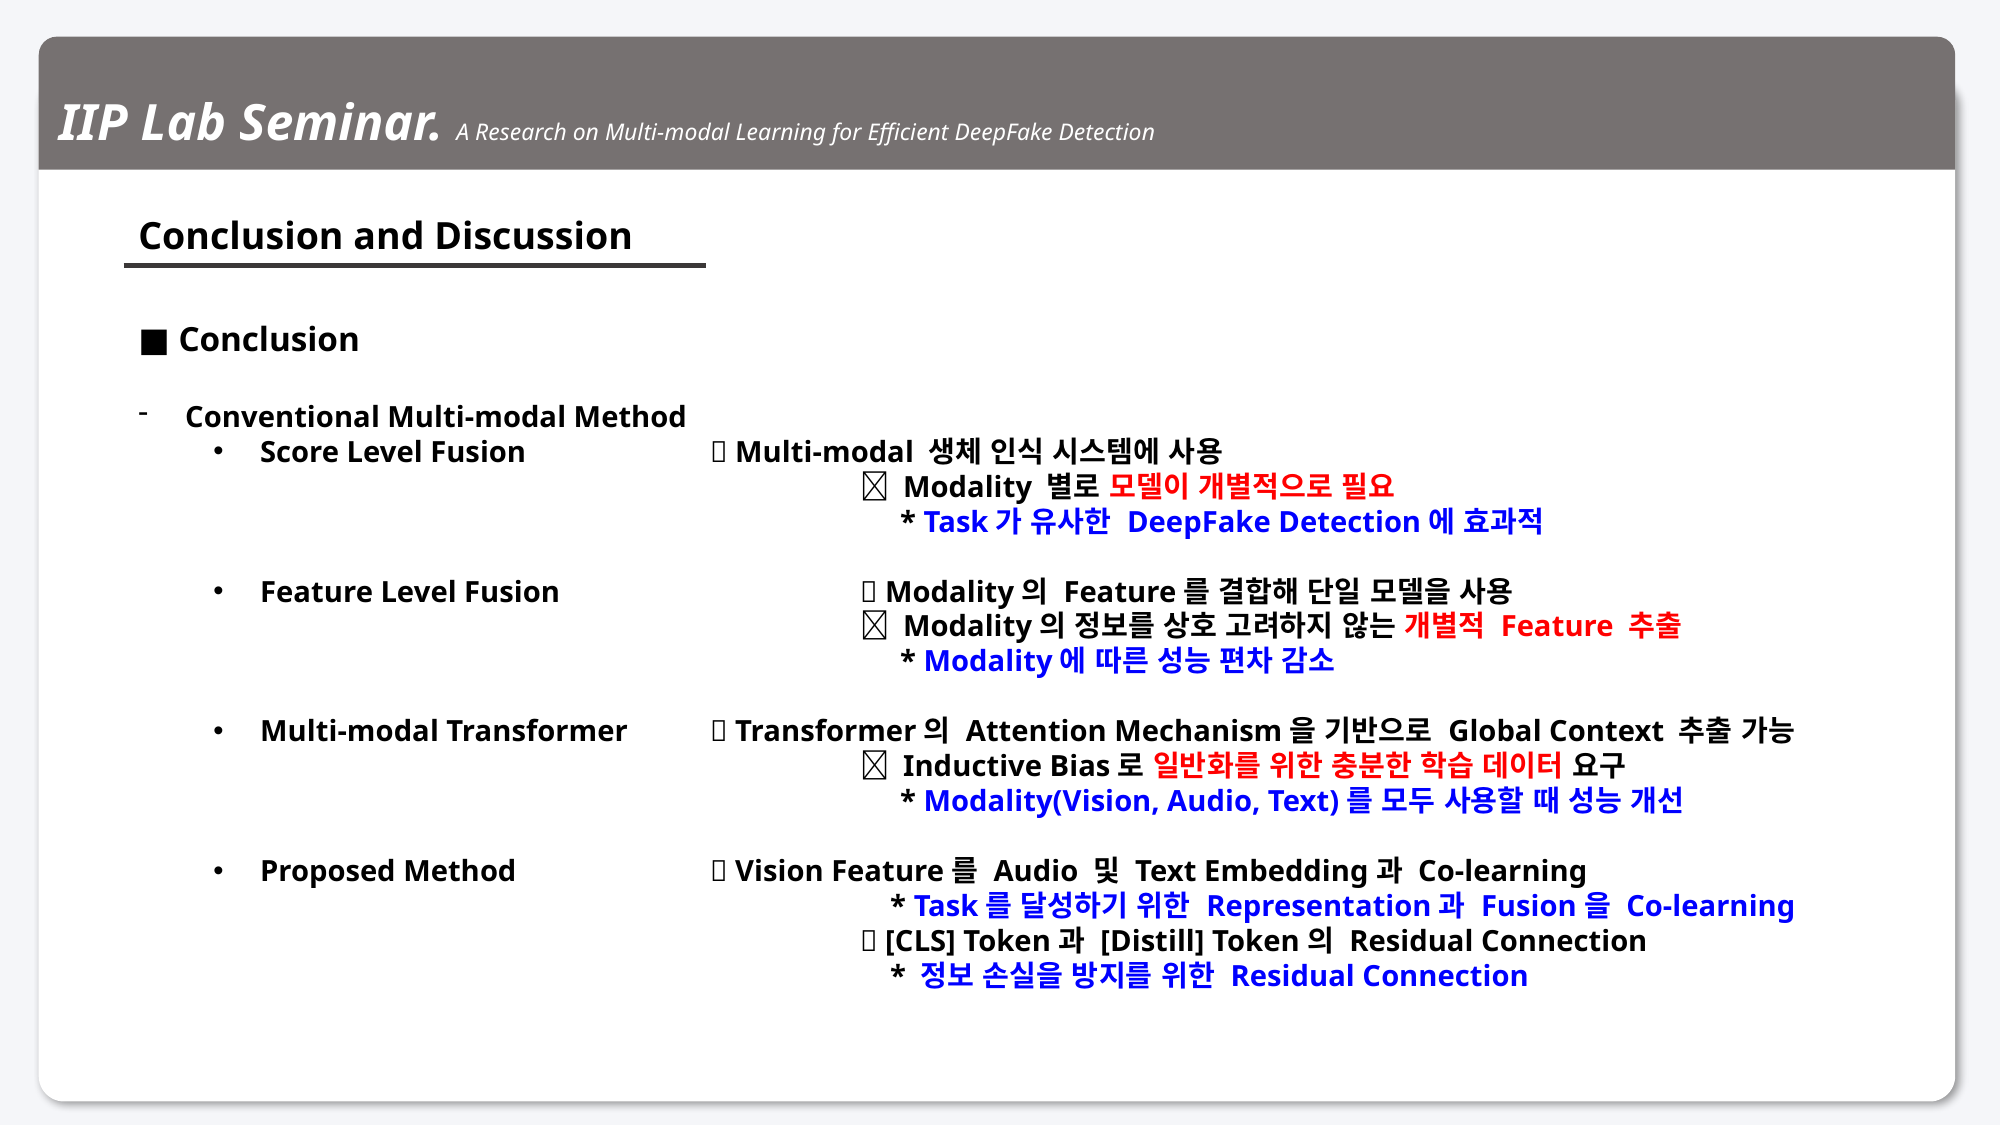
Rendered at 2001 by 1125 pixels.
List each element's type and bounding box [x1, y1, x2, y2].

text_box [38, 36, 1956, 1102]
